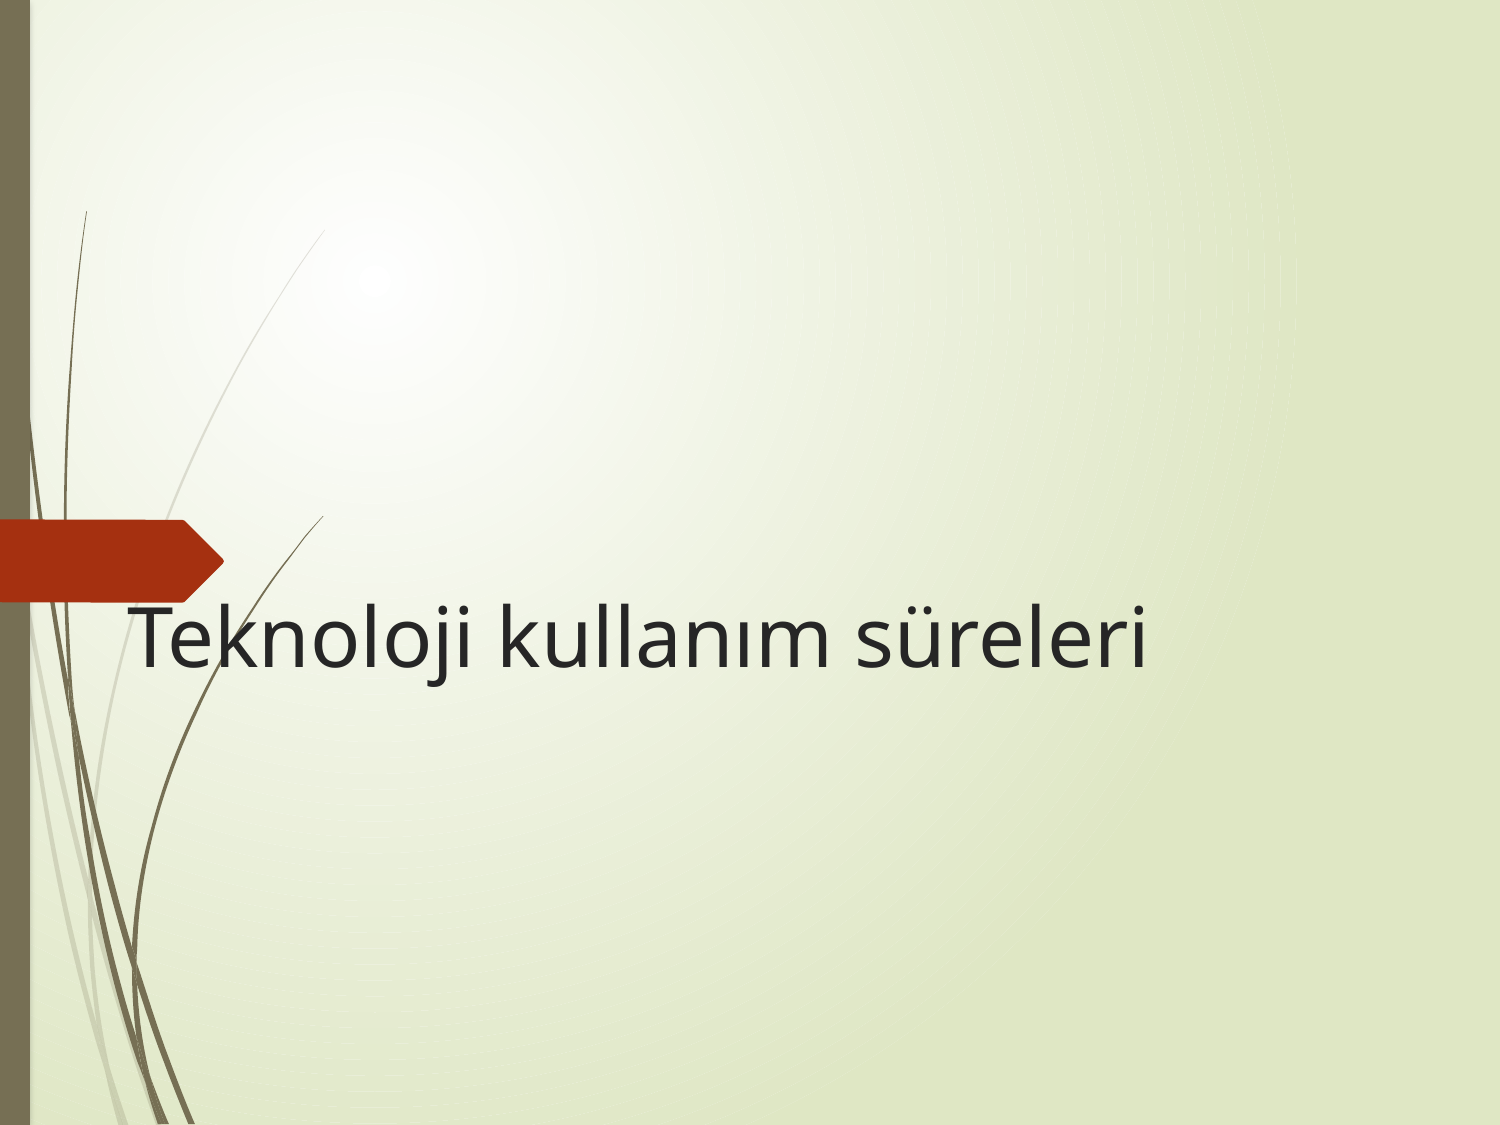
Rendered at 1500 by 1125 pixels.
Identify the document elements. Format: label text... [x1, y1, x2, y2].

title Teknoloji kullanım süreleri [112, 468, 1388, 692]
